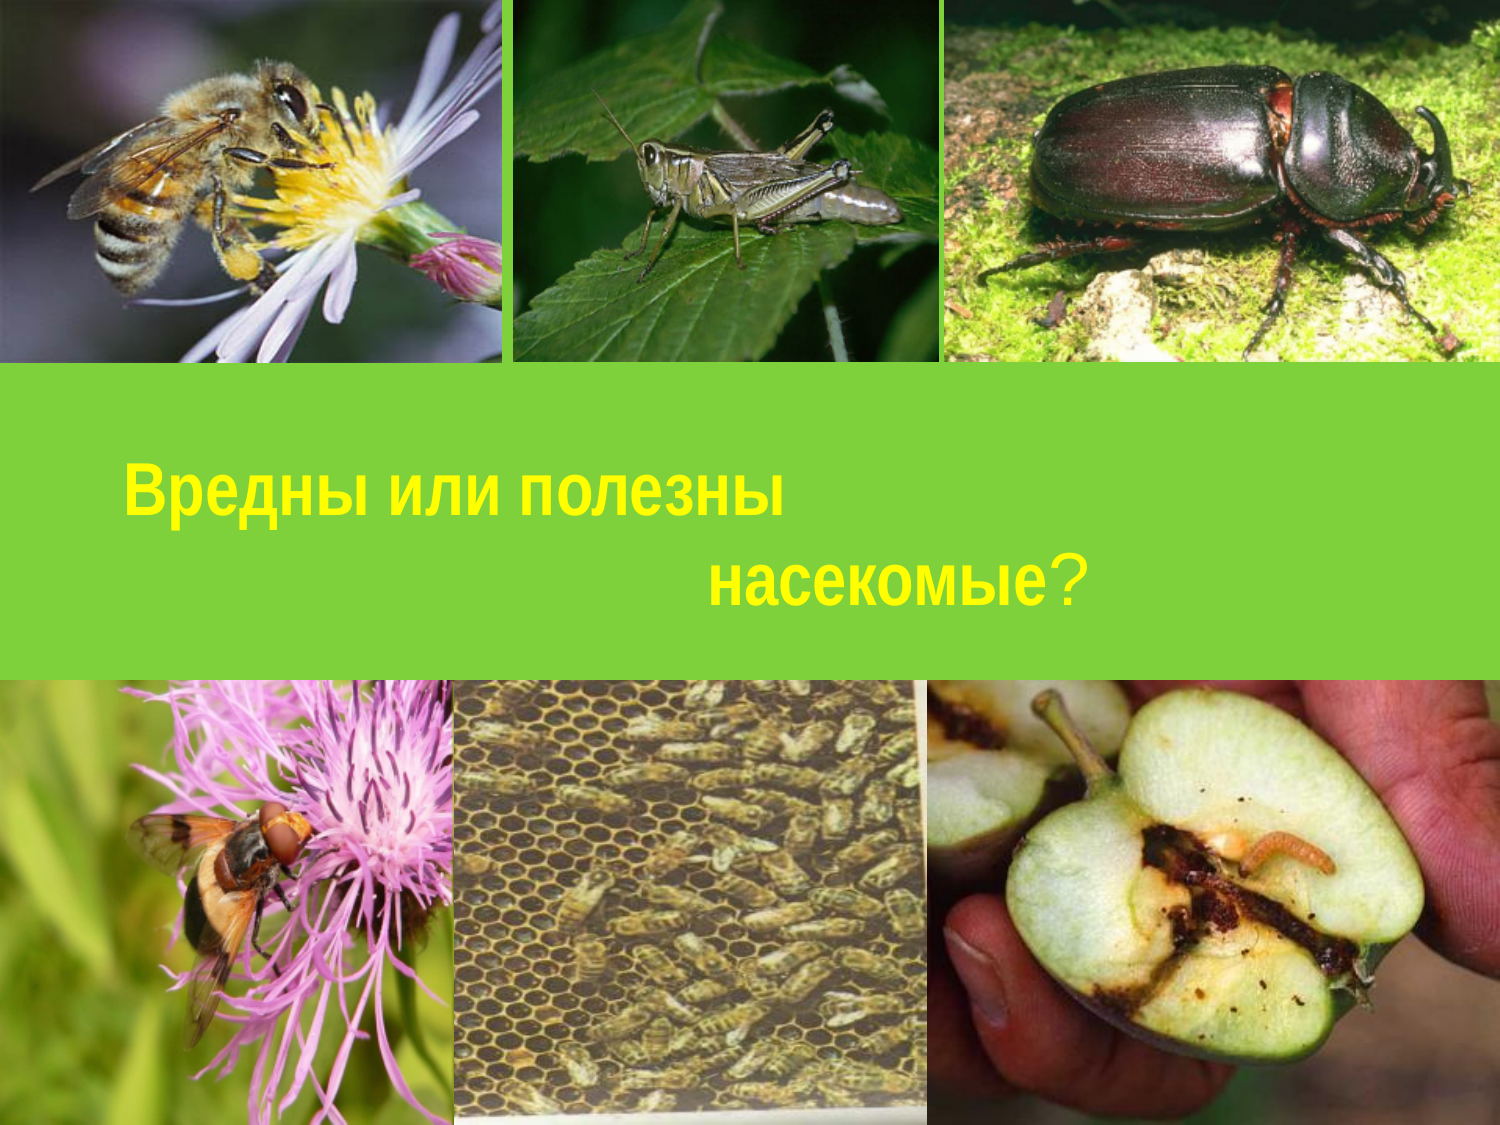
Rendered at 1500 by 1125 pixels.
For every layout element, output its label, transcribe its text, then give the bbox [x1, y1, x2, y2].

picture [0, 680, 1500, 1125]
picture [0, 0, 502, 363]
picture [944, 0, 1500, 362]
picture [513, 0, 939, 362]
text_box Вредны или полезны насекомые? [29, 432, 1436, 628]
